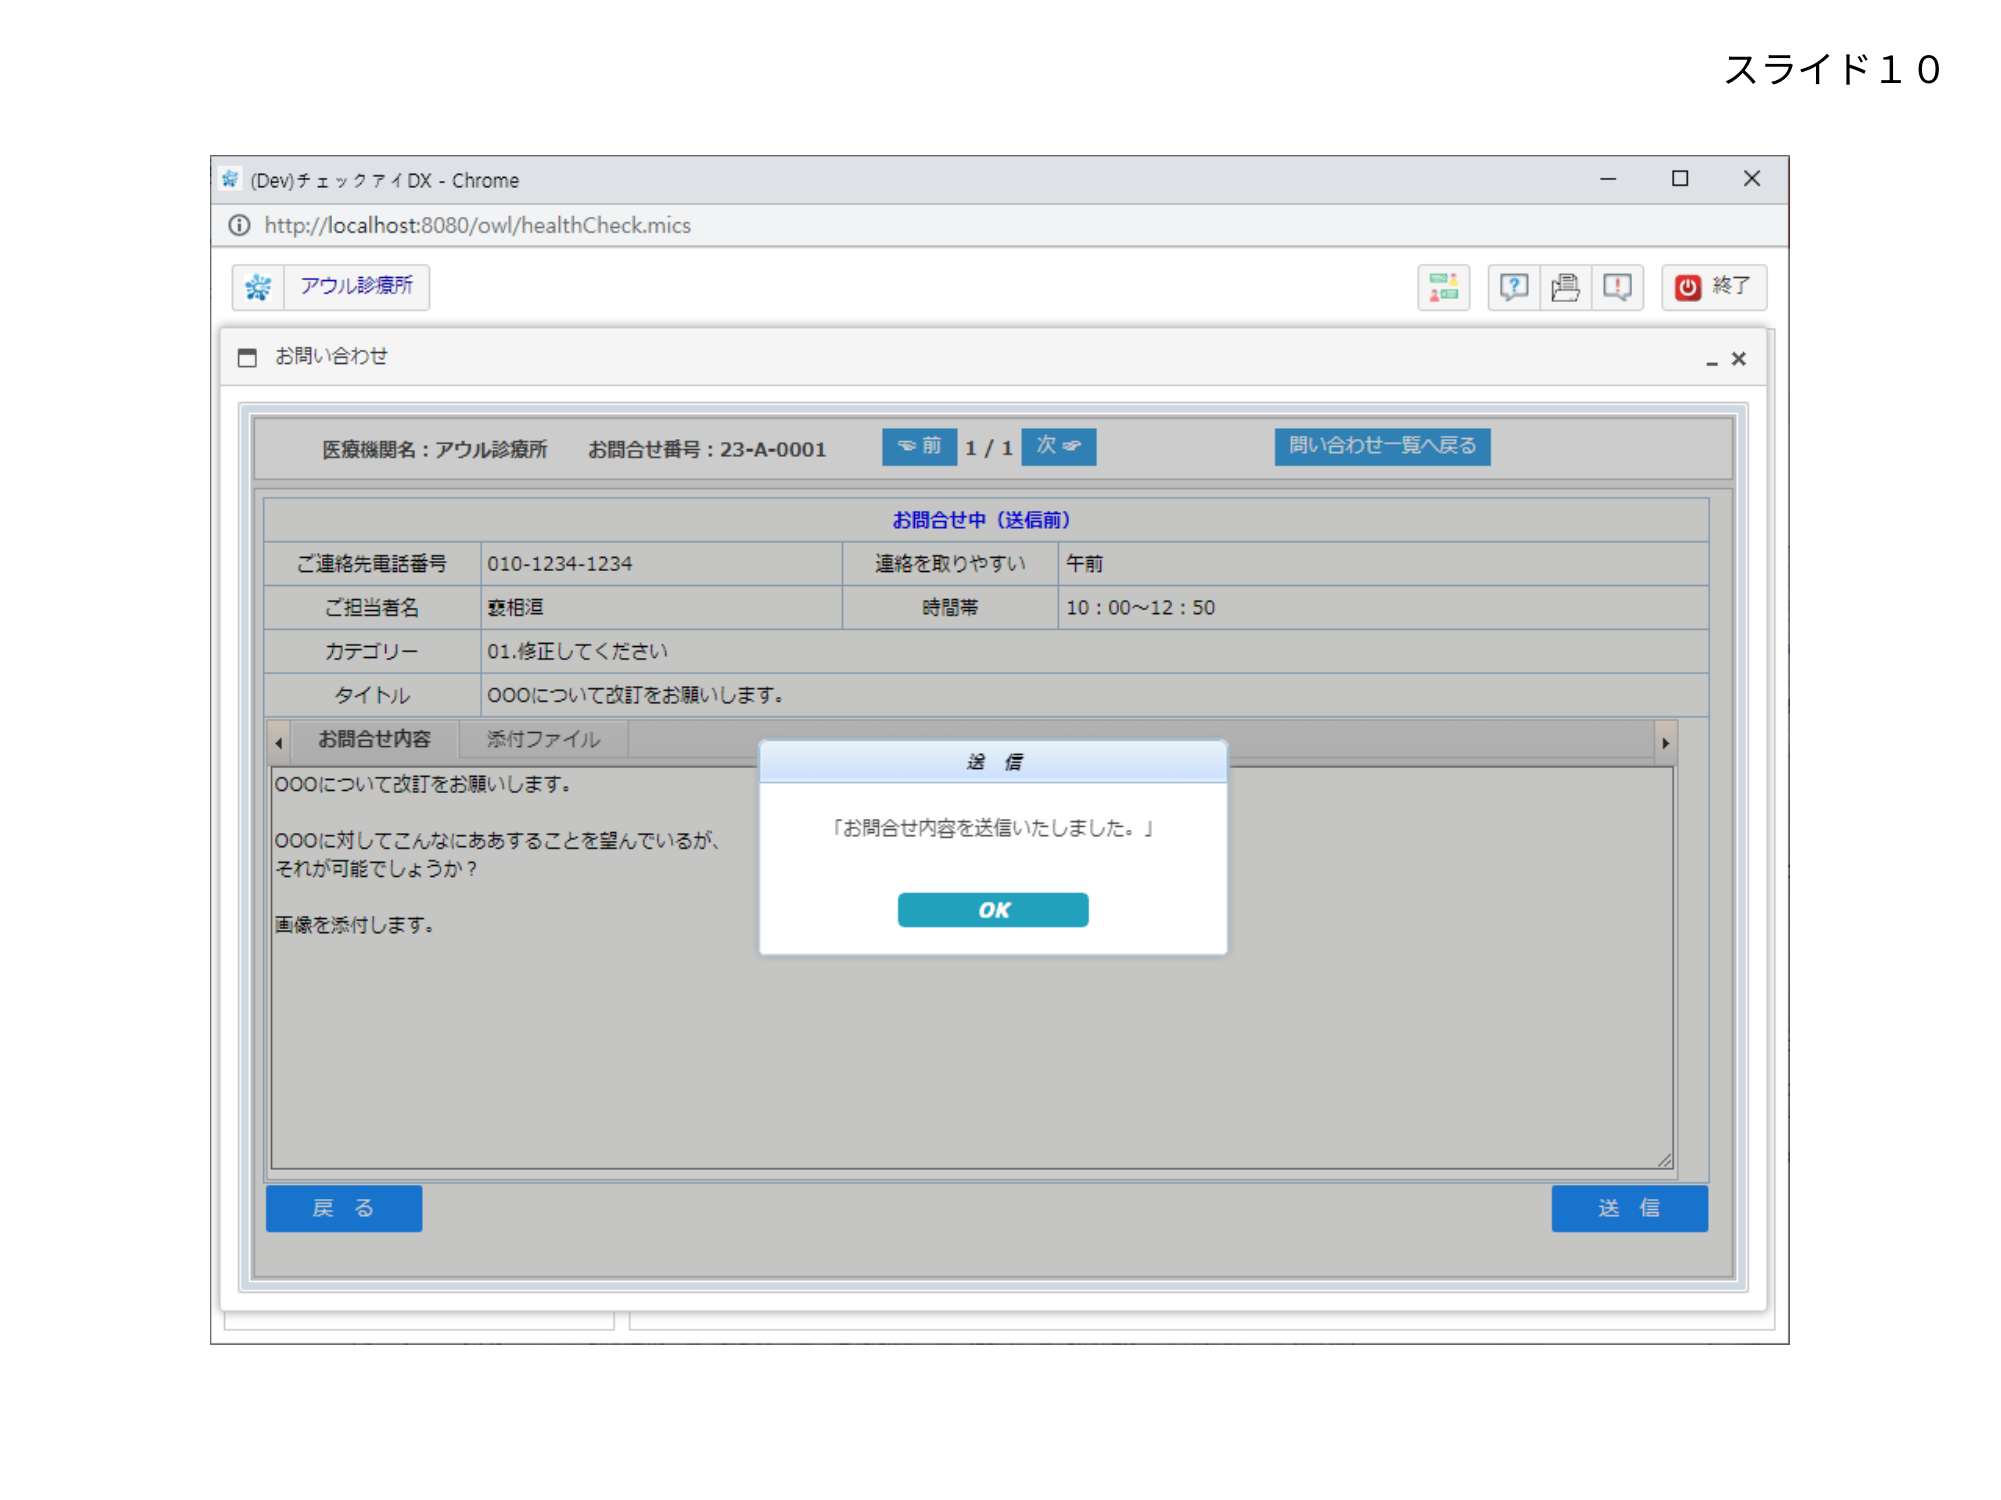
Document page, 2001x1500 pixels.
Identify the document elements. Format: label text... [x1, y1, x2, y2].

picture [210, 155, 1790, 1345]
text_box スライド１０ [1707, 38, 1963, 99]
